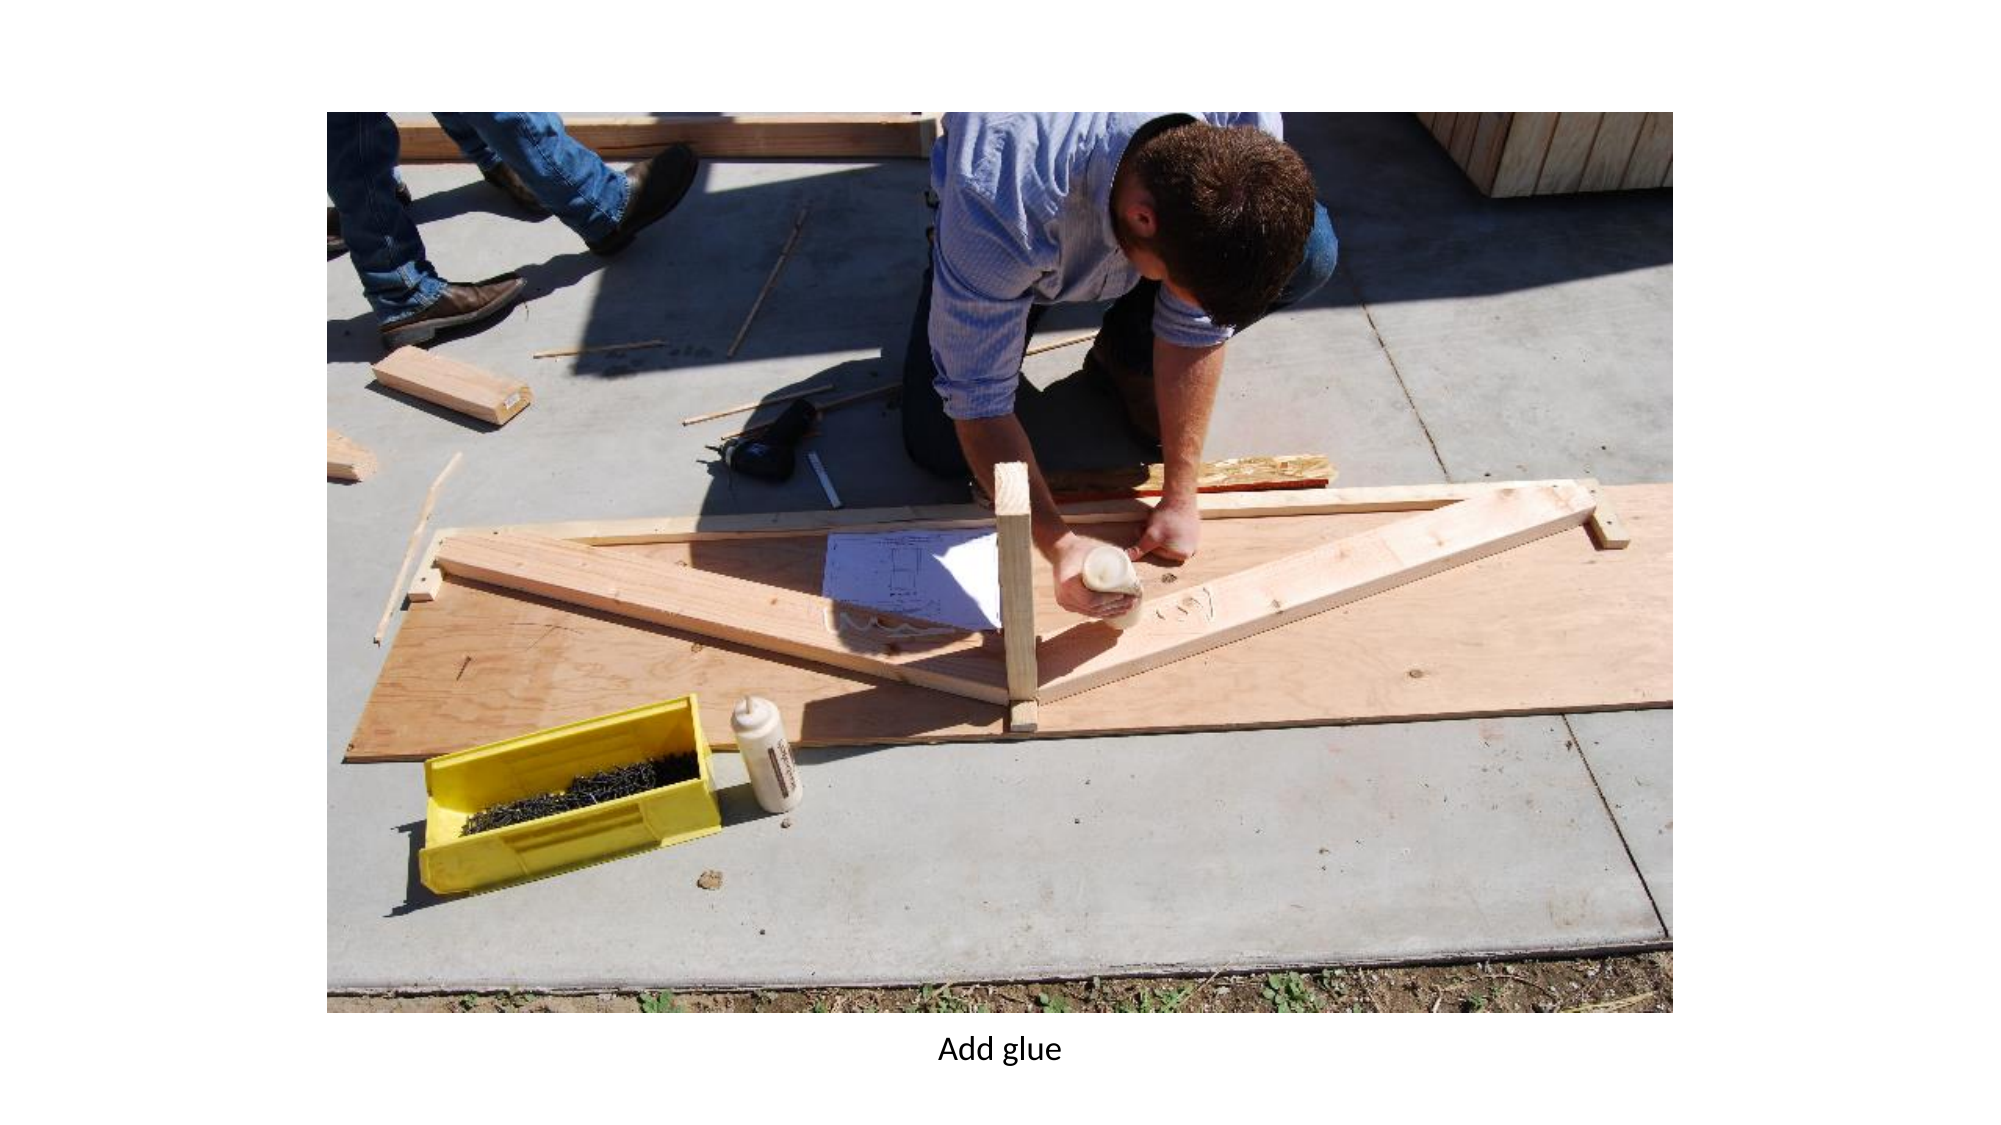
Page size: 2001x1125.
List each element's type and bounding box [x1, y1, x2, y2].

text_box [327, 112, 1673, 1075]
